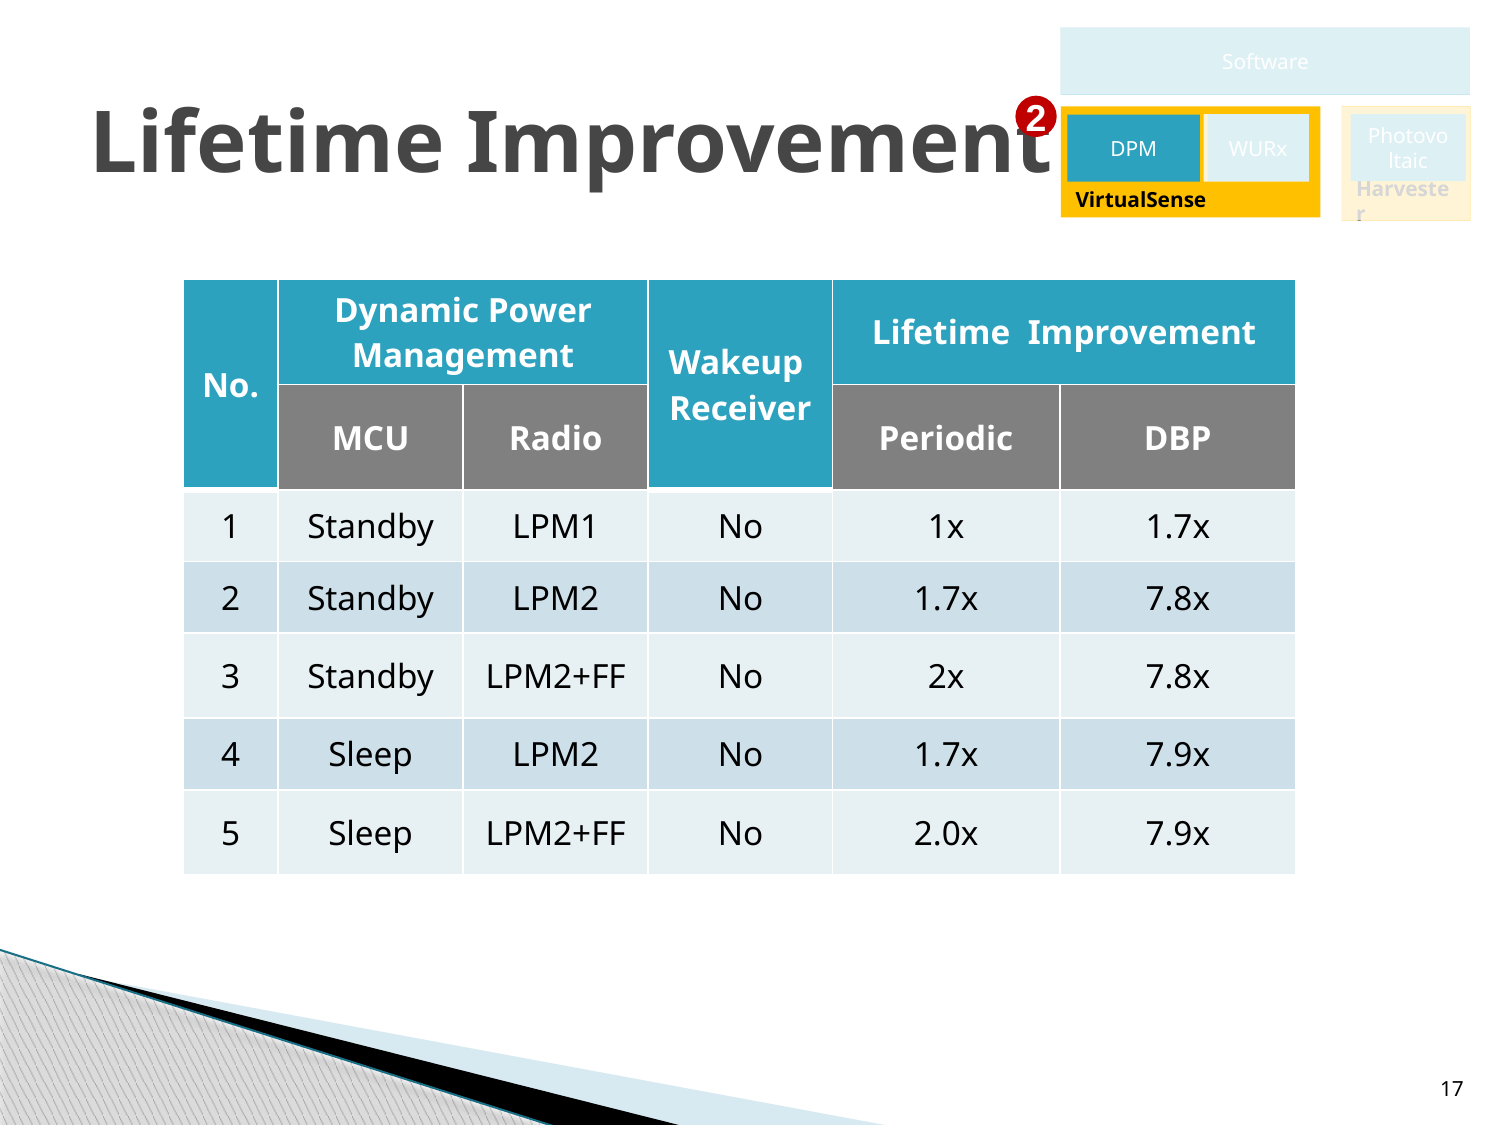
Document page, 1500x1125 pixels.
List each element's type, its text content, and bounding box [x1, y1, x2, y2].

table_header Lifetime Improvement [833, 280, 1295, 384]
table_cell MCU [279, 385, 462, 489]
table_cell No [649, 791, 832, 874]
table_cell No [649, 634, 832, 717]
table_cell 1.7x [1061, 491, 1295, 561]
table_cell LPM2+FF [464, 791, 647, 874]
table_cell 2 [184, 562, 277, 632]
table_cell Sleep [279, 719, 462, 789]
title Lifetime Improvement [75, 45, 1015, 233]
table_cell LPM2 [464, 562, 647, 632]
table_cell Standby [279, 634, 462, 717]
table_cell 5 [184, 791, 277, 874]
table_cell 7.8x [1061, 562, 1295, 632]
table_cell 3 [184, 634, 277, 717]
table_cell 7.8x [1061, 634, 1295, 717]
table_cell Standby [279, 491, 462, 561]
table_cell 7.9x [1061, 791, 1295, 874]
slide_number 17 [1418, 1051, 1479, 1112]
table_cell DBP [1061, 385, 1295, 489]
table_cell 7.9x [1061, 719, 1295, 789]
table_cell 1.7x [833, 562, 1059, 632]
table_header Wakeup Receiver [649, 280, 832, 487]
table_cell 2.0x [833, 791, 1059, 874]
table_cell Radio [464, 385, 647, 489]
table_cell 4 [184, 719, 277, 789]
table_cell 1.7x [833, 719, 1059, 789]
table_cell LPM2 [464, 719, 647, 789]
table_cell LPM1 [464, 491, 647, 561]
table_header Dynamic Power Management [279, 280, 647, 384]
table_cell No [649, 493, 832, 561]
table_cell Sleep [279, 791, 462, 874]
table_cell 1 [184, 493, 277, 561]
table_cell LPM2+FF [464, 634, 647, 717]
table_cell No [649, 719, 832, 789]
table_cell Periodic [833, 385, 1059, 489]
table_cell Standby [279, 562, 462, 632]
table_cell 1x [833, 491, 1059, 561]
table_cell 2x [833, 634, 1059, 717]
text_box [1015, 19, 1471, 221]
table_header No. [184, 280, 277, 487]
table_cell No [649, 562, 832, 632]
